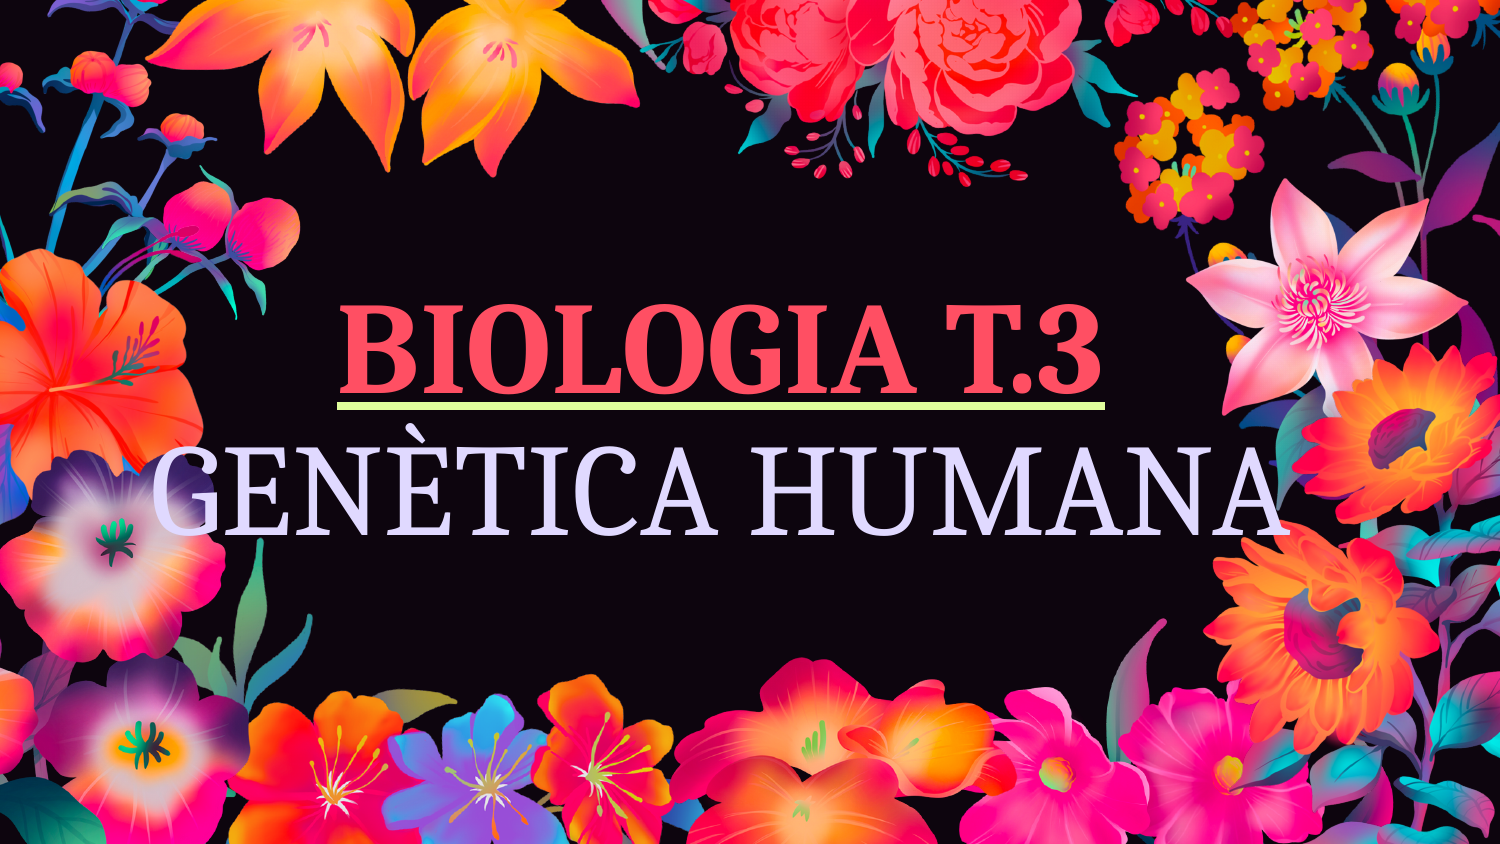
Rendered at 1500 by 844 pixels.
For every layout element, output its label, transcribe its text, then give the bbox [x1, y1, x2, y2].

title BIOLOGIA T.3 GENÈTICA HUMANA [146, 326, 1296, 517]
picture [0, 0, 1500, 844]
